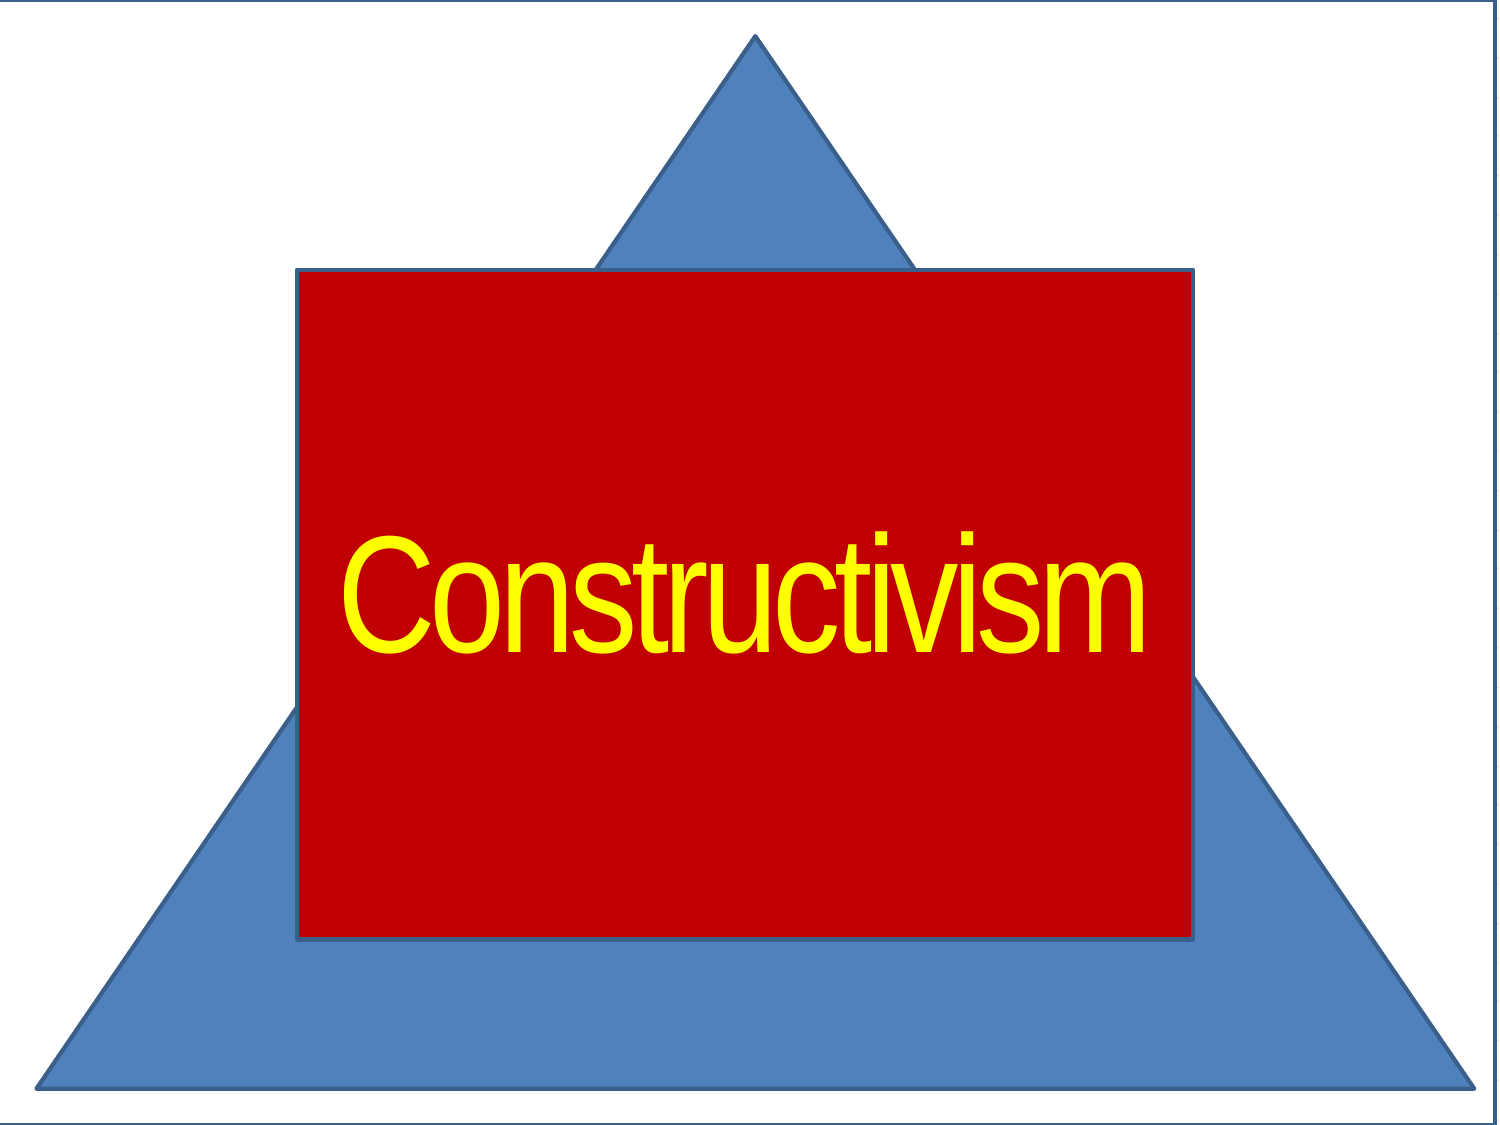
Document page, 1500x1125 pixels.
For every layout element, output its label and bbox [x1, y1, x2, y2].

text_box [0, 0, 1497, 1125]
text_box [34, 680, 1477, 1091]
text_box [594, 34, 917, 268]
text_box [296, 269, 1194, 940]
